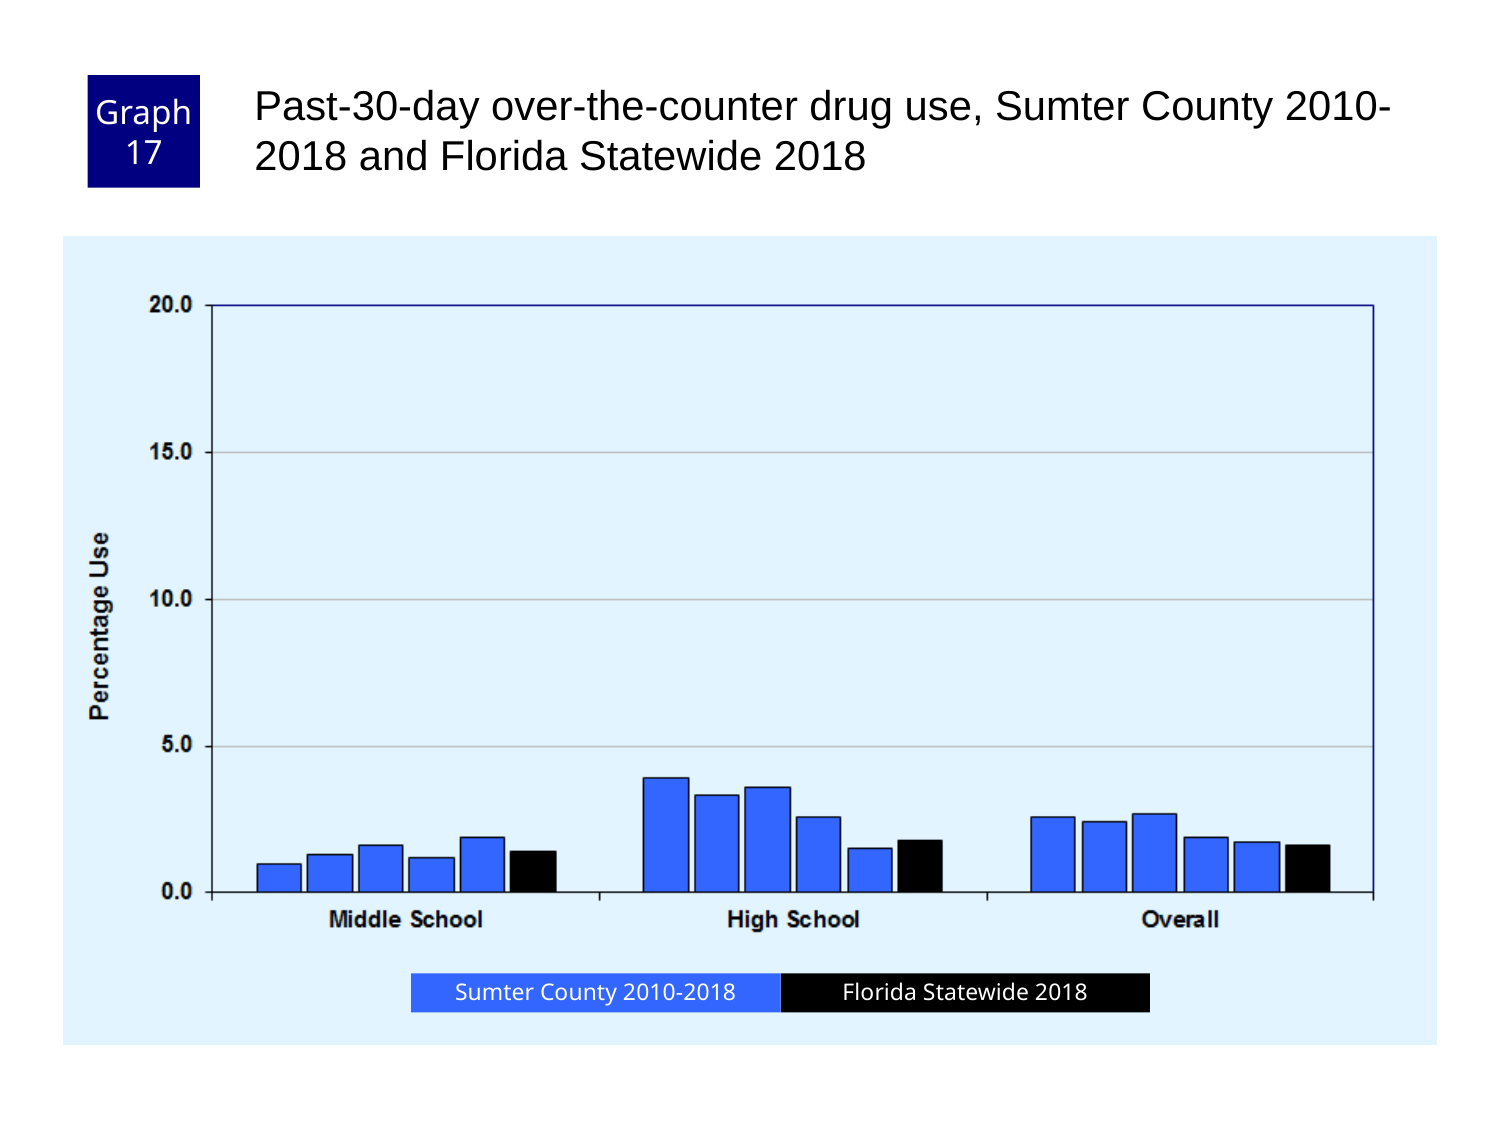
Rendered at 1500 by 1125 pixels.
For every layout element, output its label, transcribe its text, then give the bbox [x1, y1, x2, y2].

text_box Past-30-day over-the-counter drug use, Sumter County 2010-2018 and Florida Statewide 2018 [249, 75, 1438, 200]
text_box Graph 17 [87, 75, 200, 188]
picture [62, 236, 1437, 1046]
